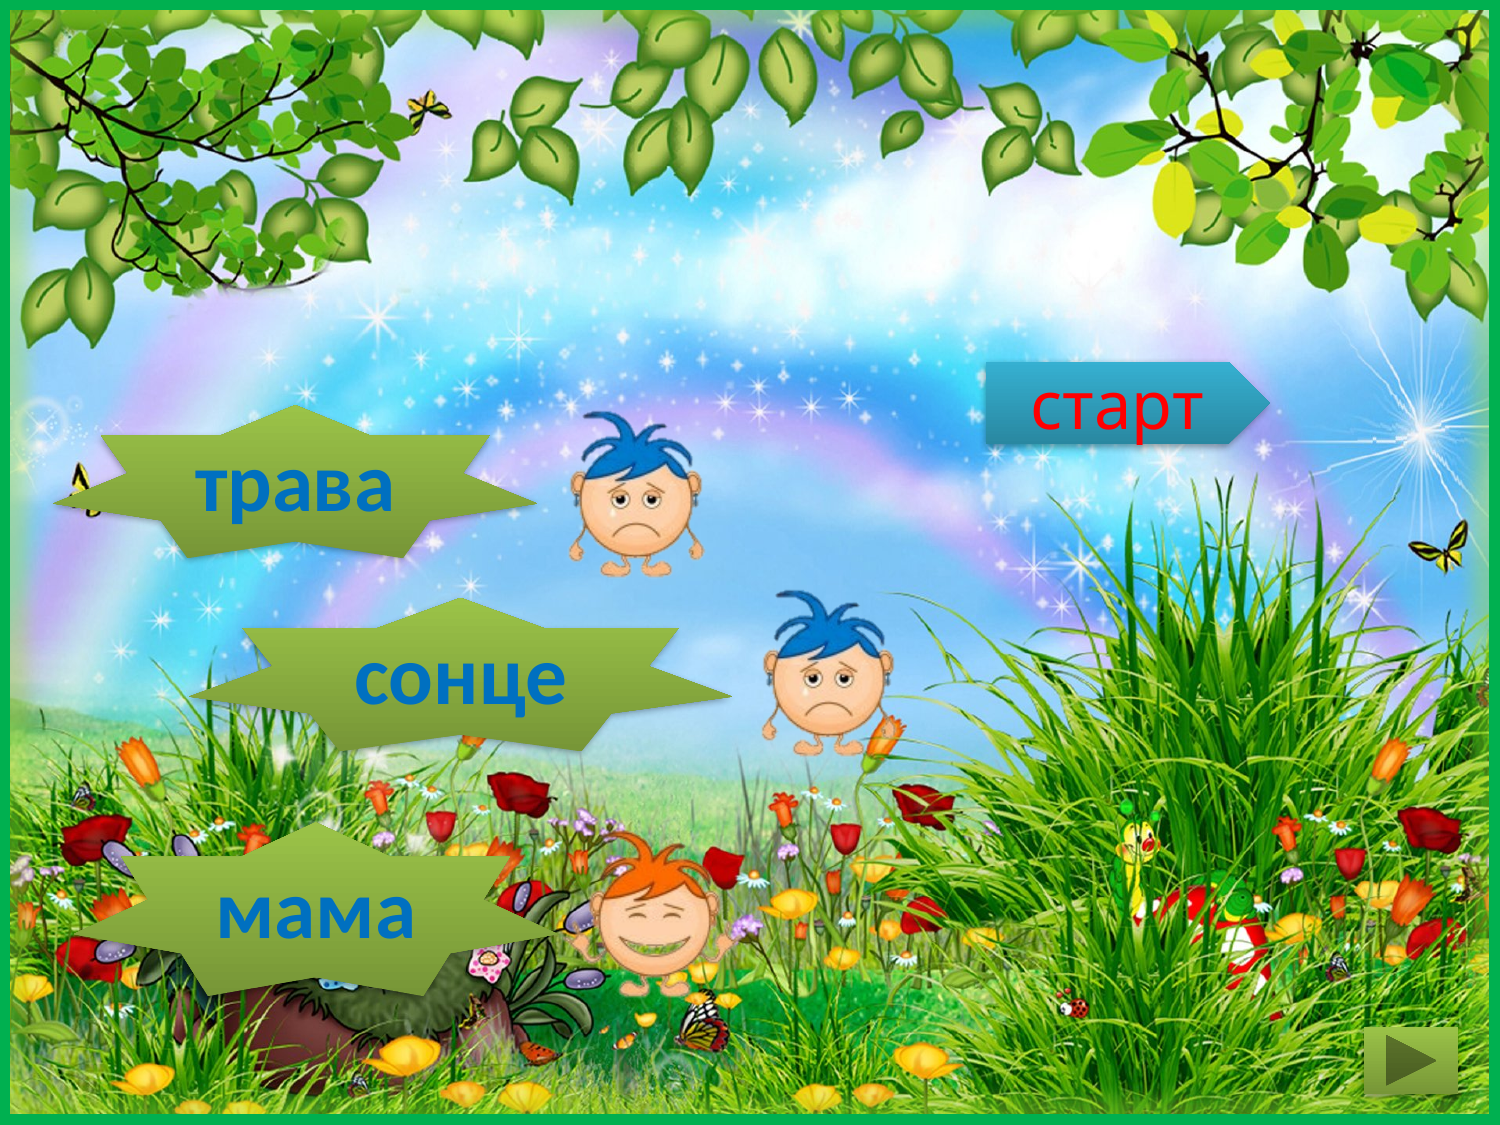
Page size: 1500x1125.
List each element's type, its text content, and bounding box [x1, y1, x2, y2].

picture [557, 822, 751, 1006]
text_box [1364, 1027, 1459, 1094]
picture [557, 401, 723, 585]
text_box [0, 0, 1500, 1125]
text_box старт [986, 361, 1270, 445]
text_box трава [53, 405, 538, 559]
picture [749, 580, 915, 764]
text_box мама [73, 822, 552, 997]
text_box сонце [188, 597, 733, 752]
